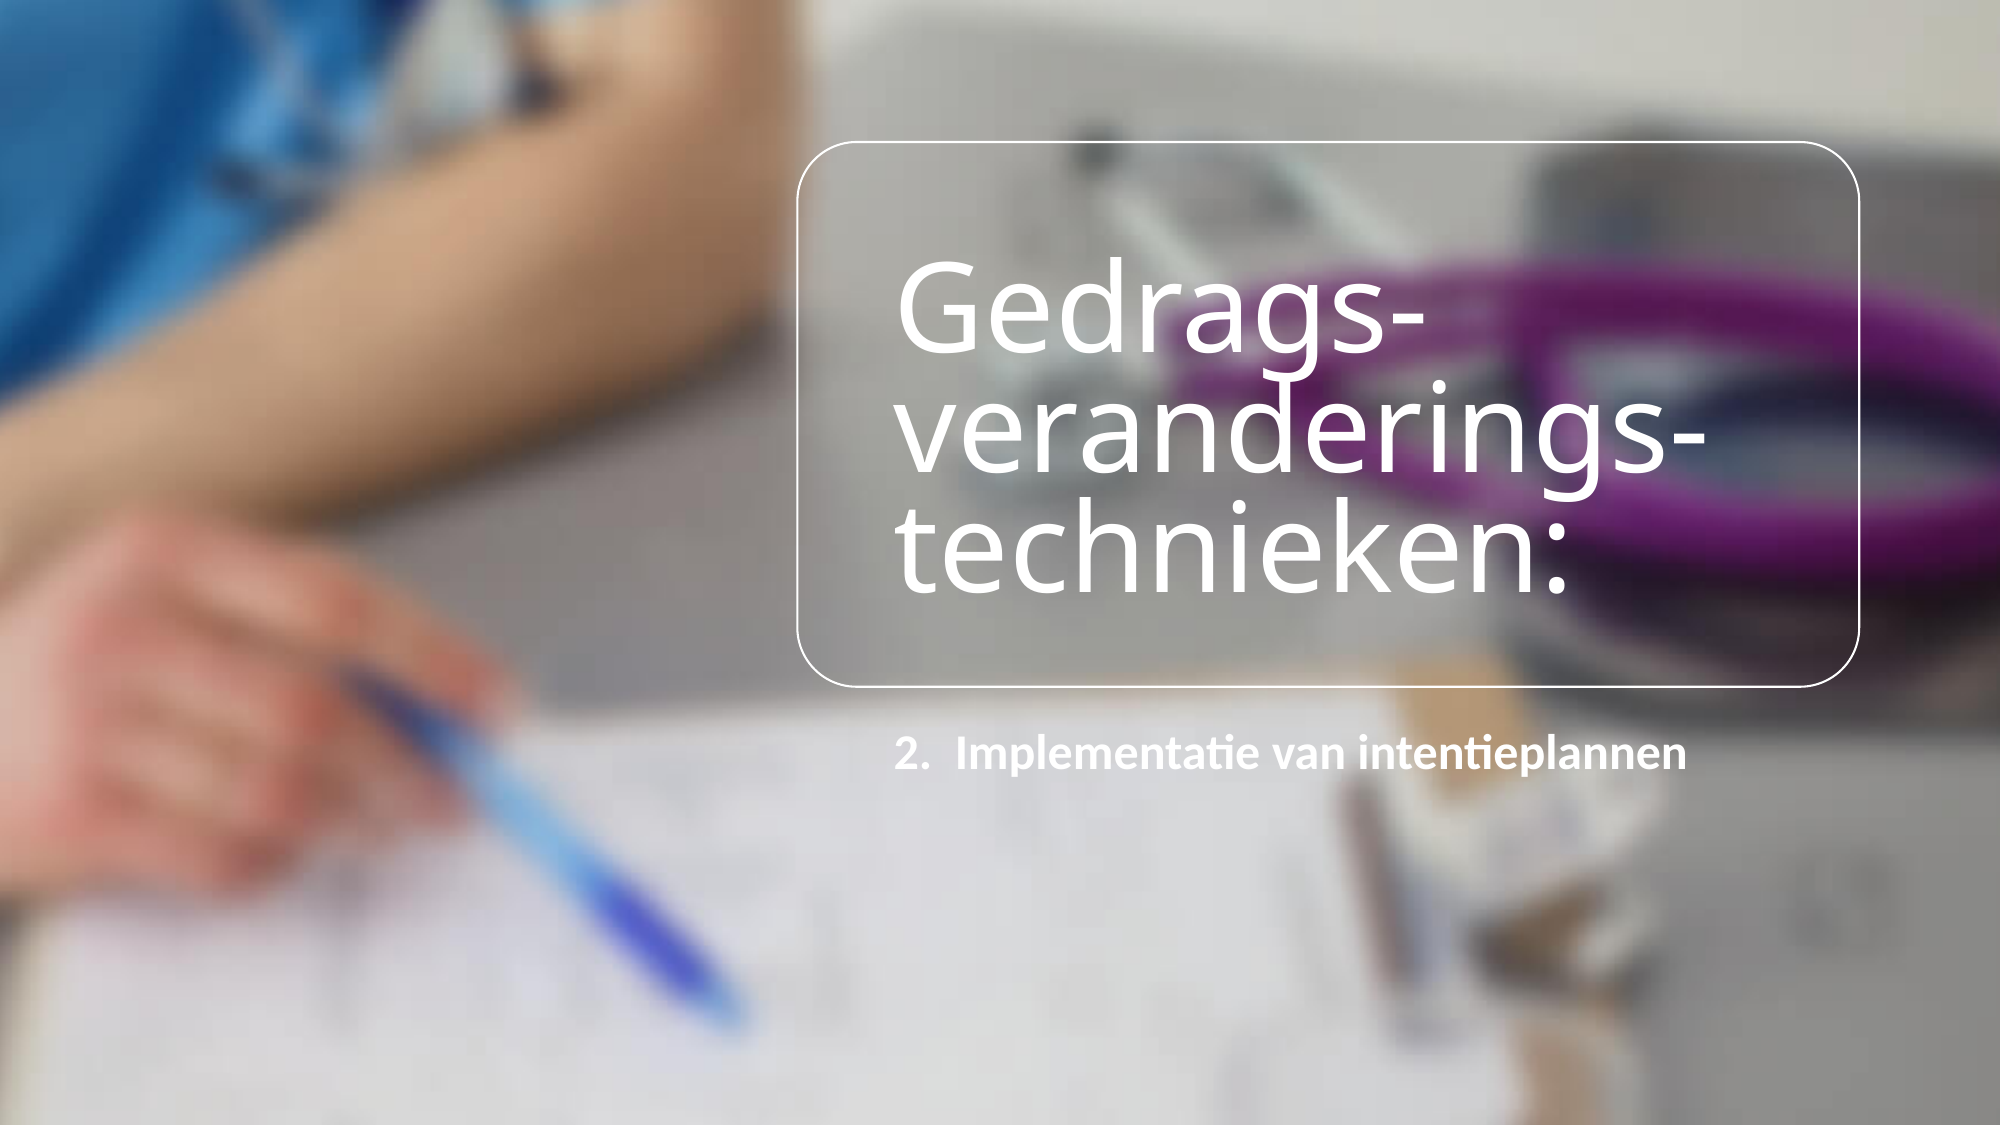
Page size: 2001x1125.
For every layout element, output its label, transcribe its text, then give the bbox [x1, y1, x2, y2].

title Gedrags-veranderings-technieken: [893, 253, 1761, 621]
list 2. Implementatie van intentieplannen [893, 726, 1761, 781]
picture [0, 0, 2000, 1125]
